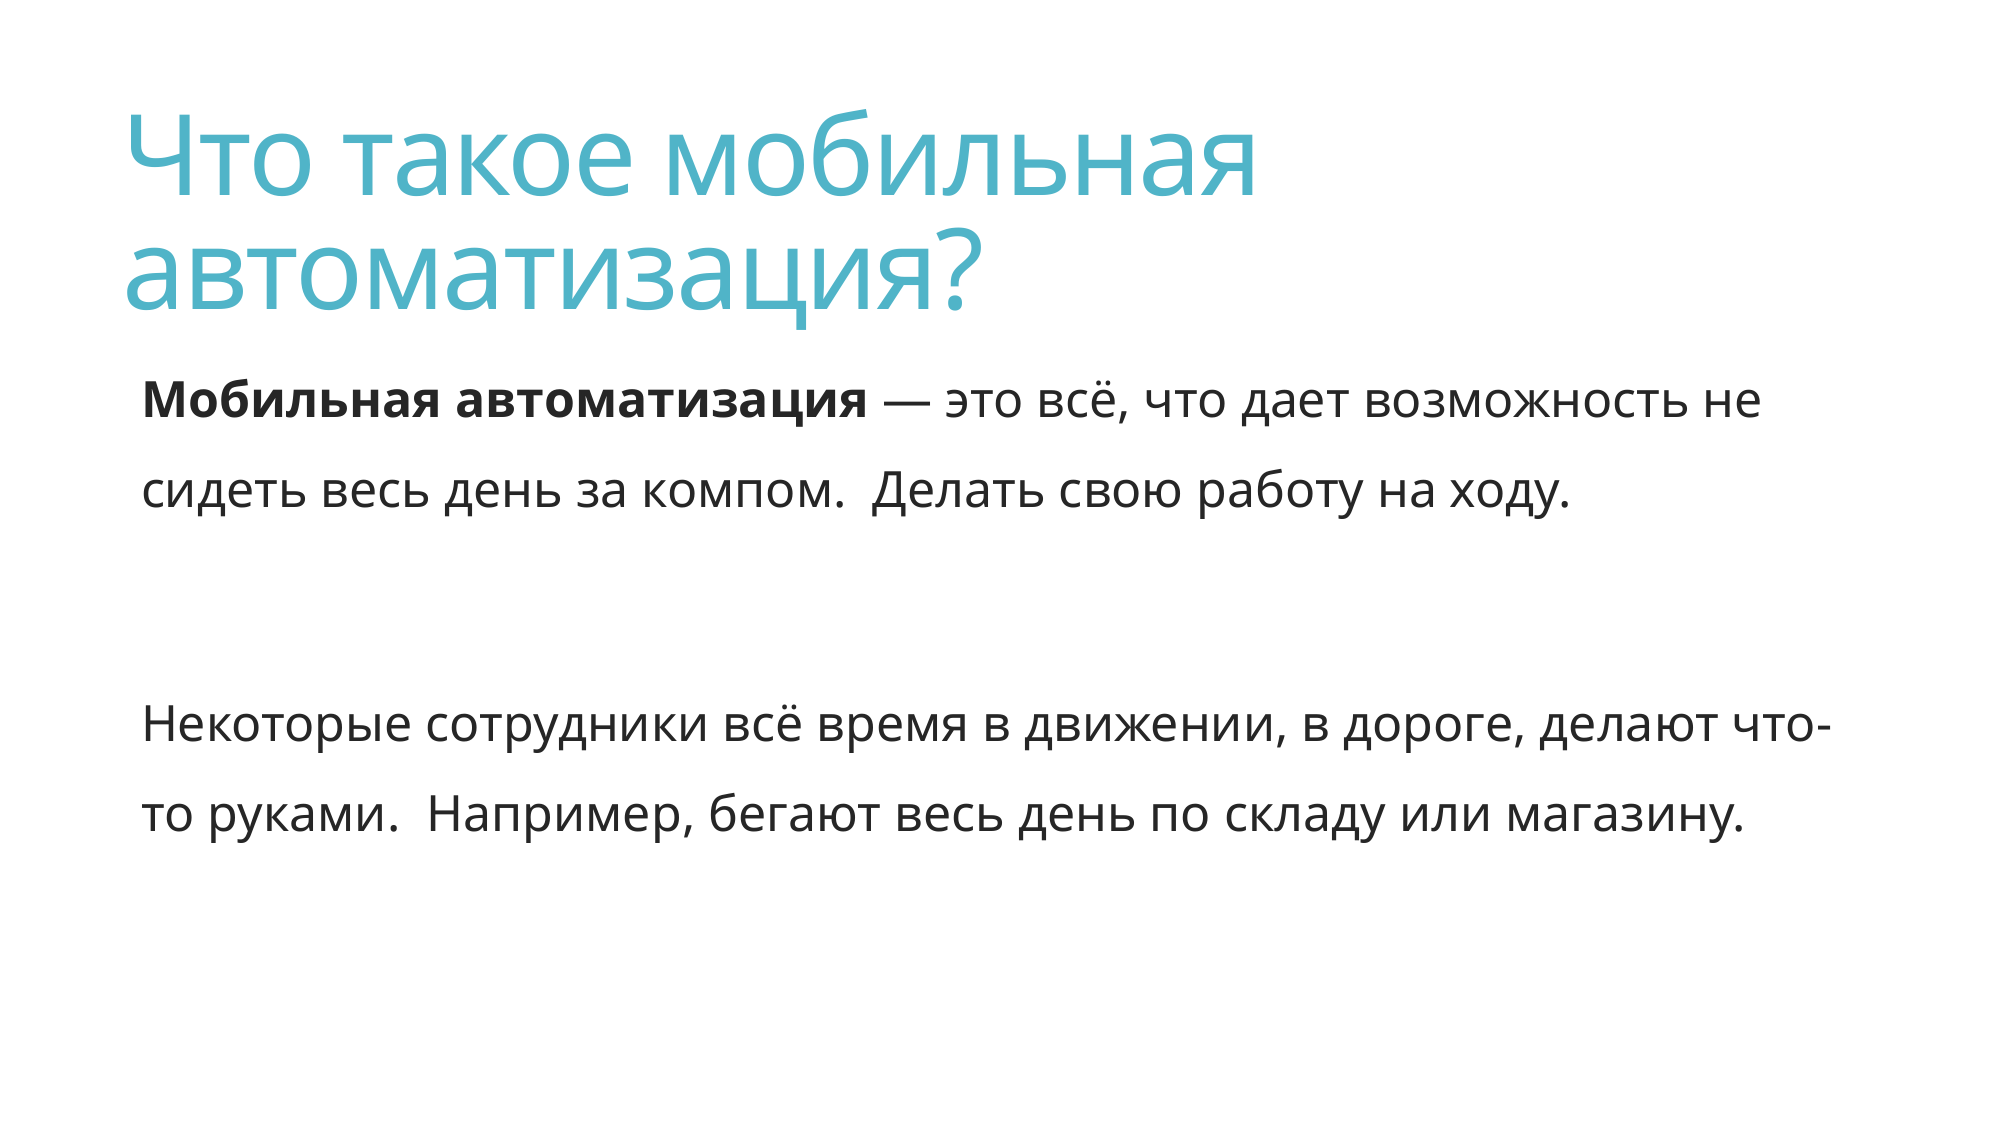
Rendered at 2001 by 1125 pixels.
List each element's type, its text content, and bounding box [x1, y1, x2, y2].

list Мобильная автоматизация — это всё, что дает возможность не сидеть весь день за компом. Делать свою работу на ходу. Некоторые сотрудники всё время в движении, в дороге, делают что-то руками. Например, бегают весь день по складу или магазину. [111, 329, 1876, 948]
title Что такое мобильная автоматизация? [107, 81, 1875, 354]
